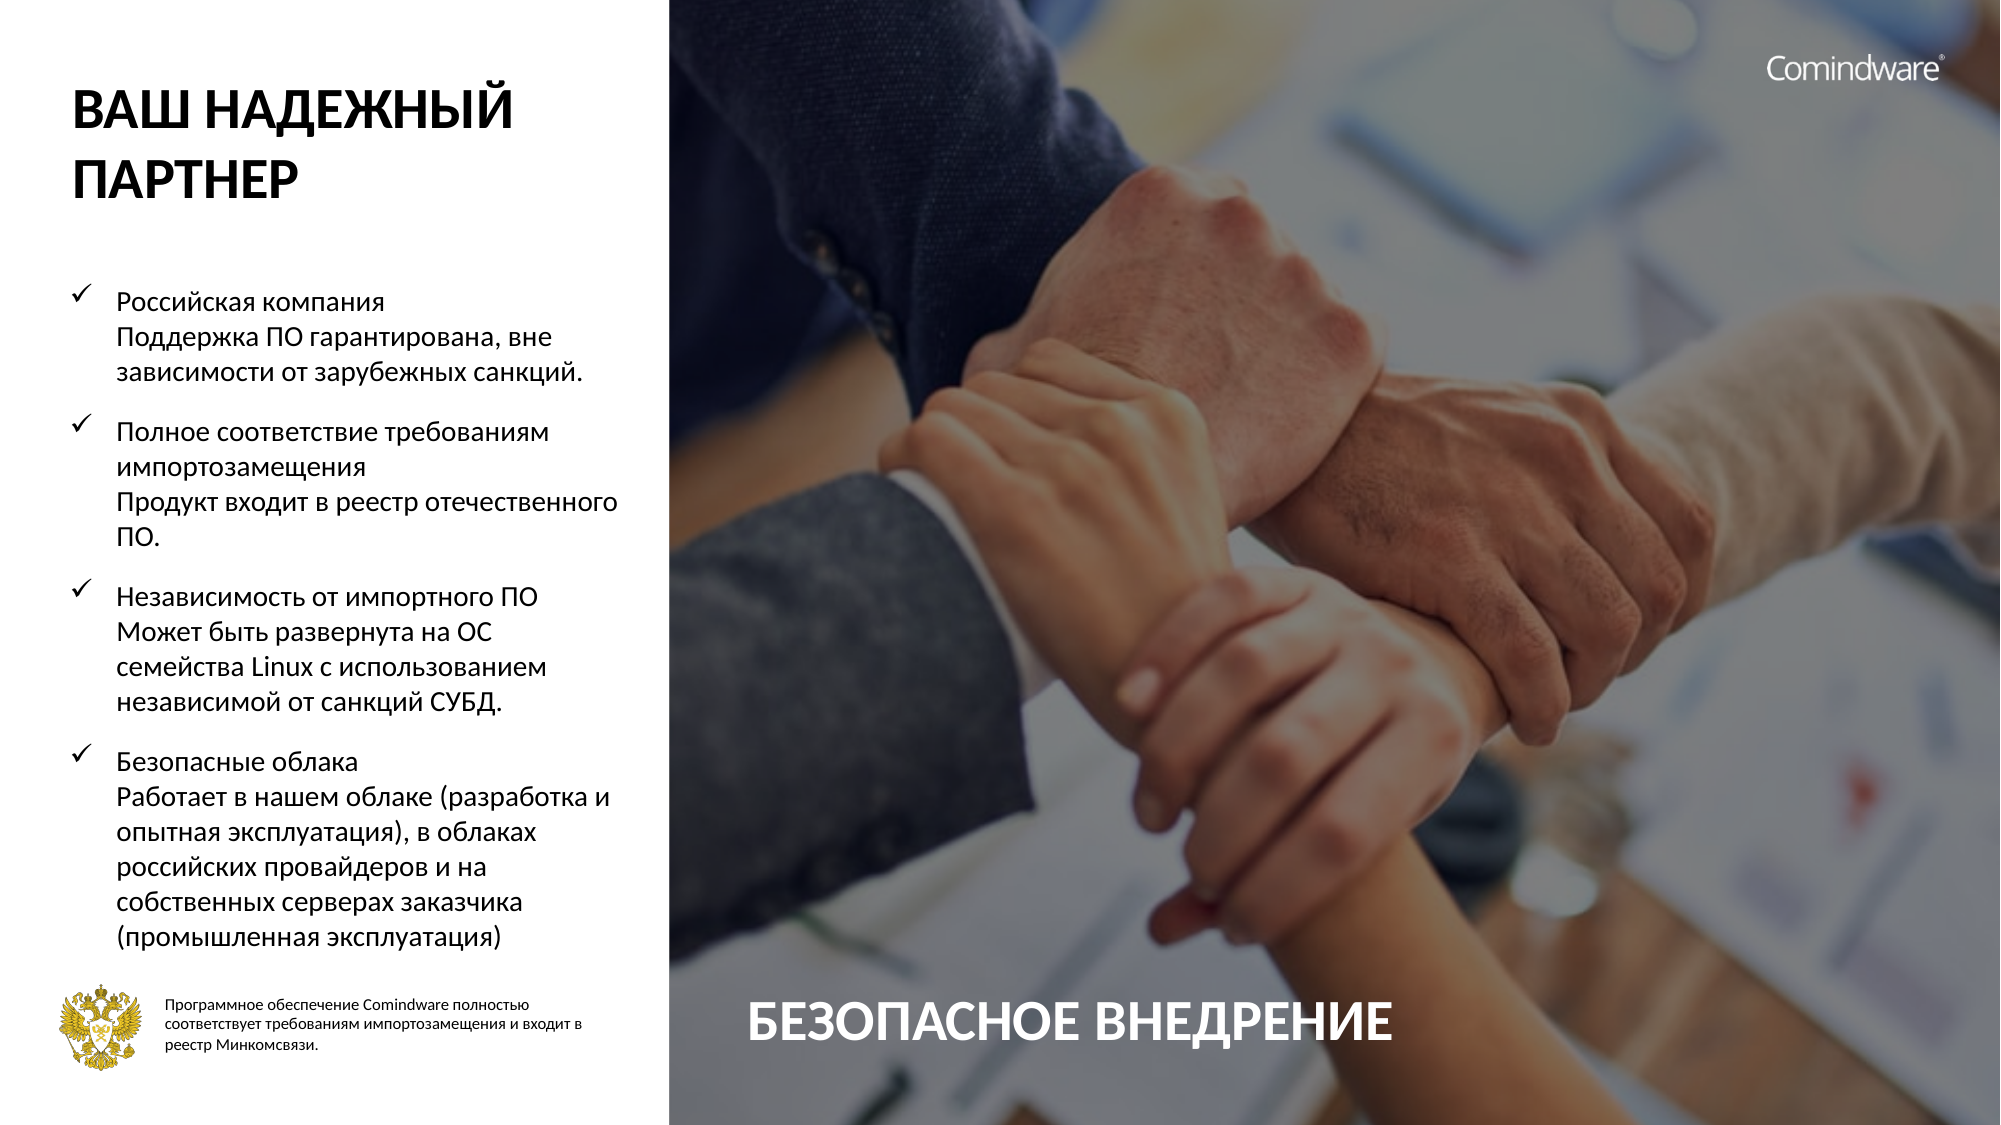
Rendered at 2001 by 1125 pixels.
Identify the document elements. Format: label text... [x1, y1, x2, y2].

picture [669, 0, 2000, 1125]
text_box Российская компания Поддержка ПО гарантирована, вне зависимости от зарубежных санкций. Полное соответствие требованиям импортозамещения Продукт входит в реестр отечественного ПО. Независимость от импортного ПО Может быть развернута на ОС семейства Linux с использованием независимой от санкций СУБД. Безопасные облака Работает в нашем облаке (разработка и опытная эксплуатация), в облаках российских провайдеров и на собственных серверах заказчика (промышленная эксплуатация) [54, 275, 634, 1020]
text_box Ваш надежный партнер [54, 63, 634, 218]
picture [59, 984, 142, 1071]
text_box Программное обеспечение Comindware полностью соответствует требованиям импортозамещения и входит в реестр Минкомсвязи. [164, 1020, 611, 1061]
text_box [0, 0, 669, 1125]
